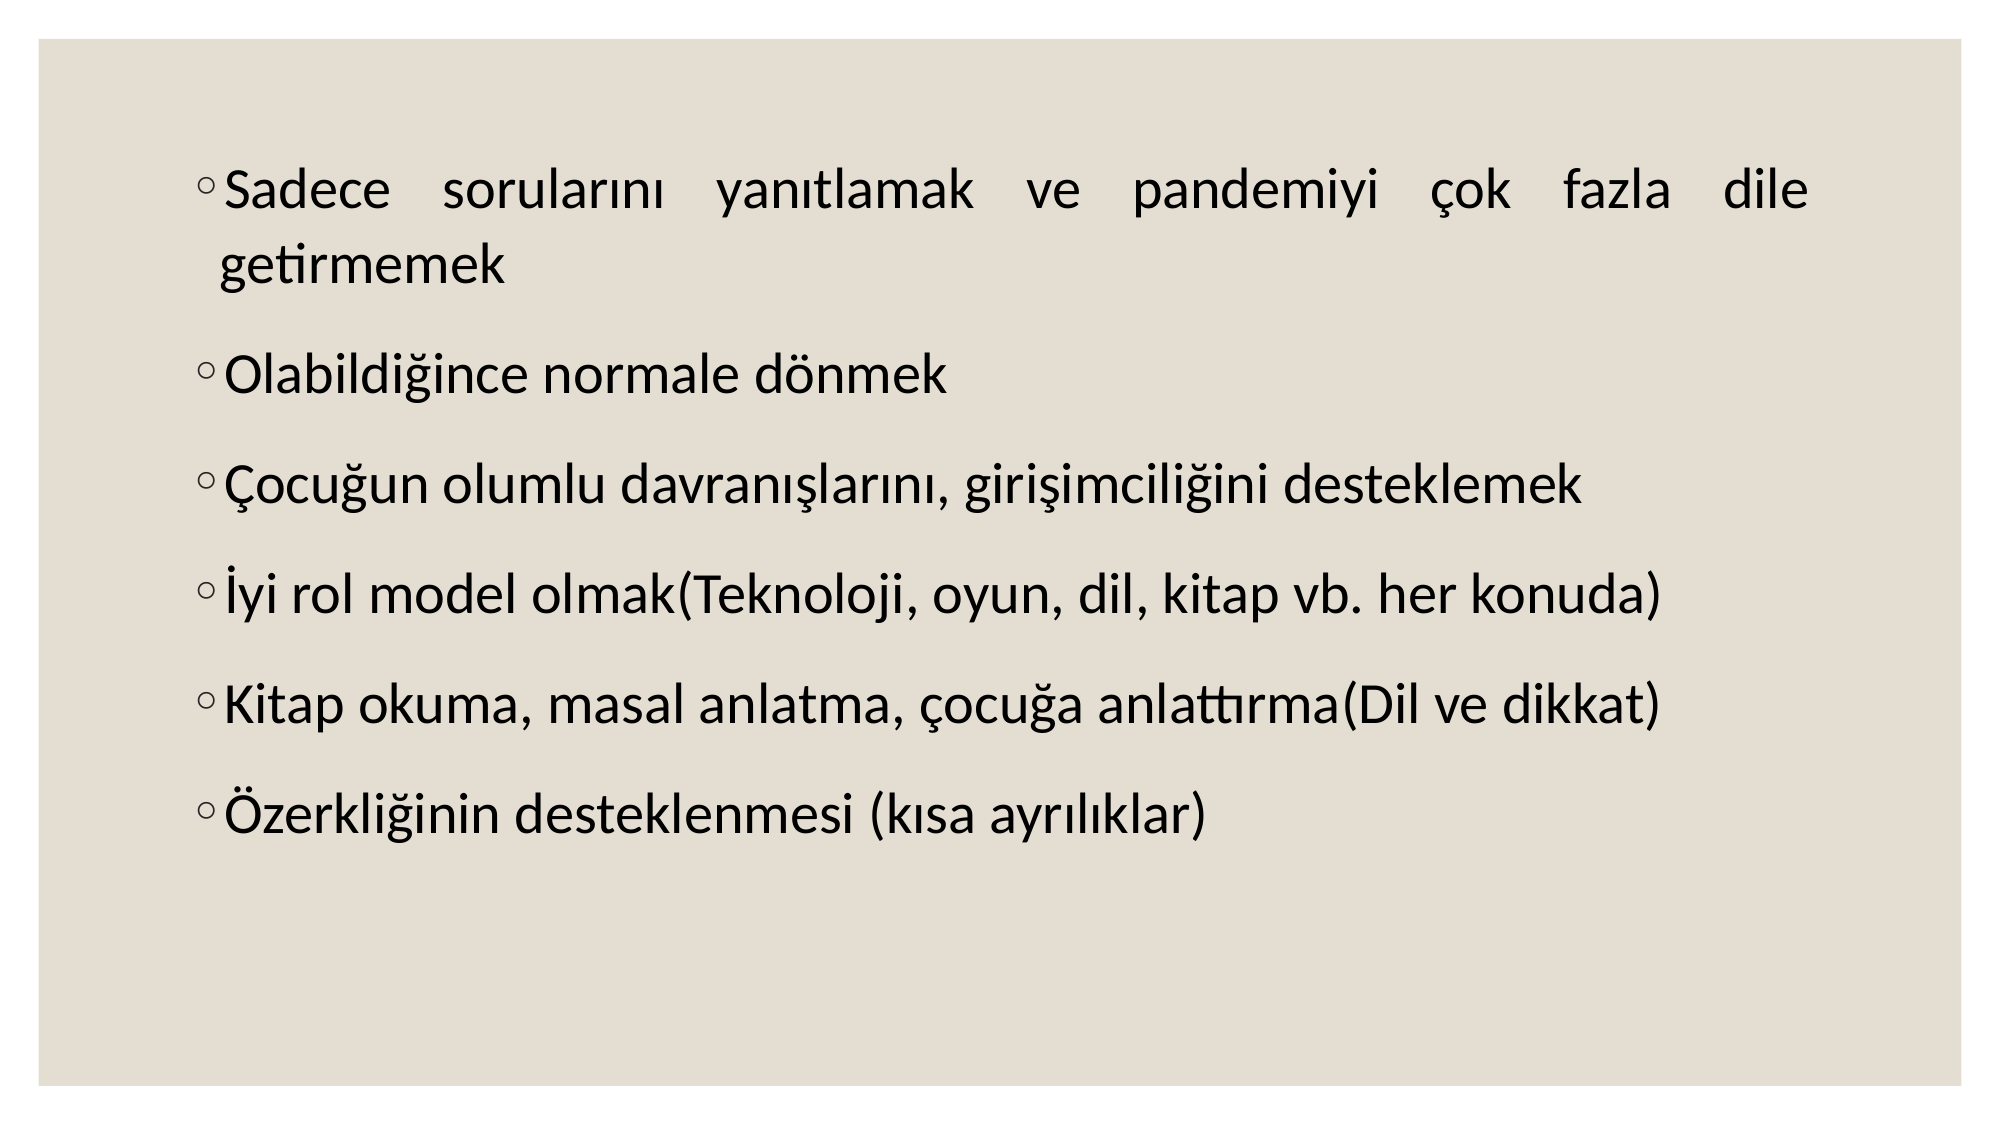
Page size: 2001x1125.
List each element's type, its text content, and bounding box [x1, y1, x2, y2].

list Sadece sorularını yanıtlamak ve pandemiyi çok fazla dile getirmemek Olabildiğince normale dönmek Çocuğun olumlu davranışlarını, girişimciliğini desteklemek İyi rol model olmak(Teknoloji, oyun, dil, kitap vb. her konuda) Kitap okuma, masal anlatma, çocuğa anlattırma(Dil ve dikkat) Özerkliğinin desteklenmesi (kısa ayrılıklar) [174, 137, 1825, 1098]
